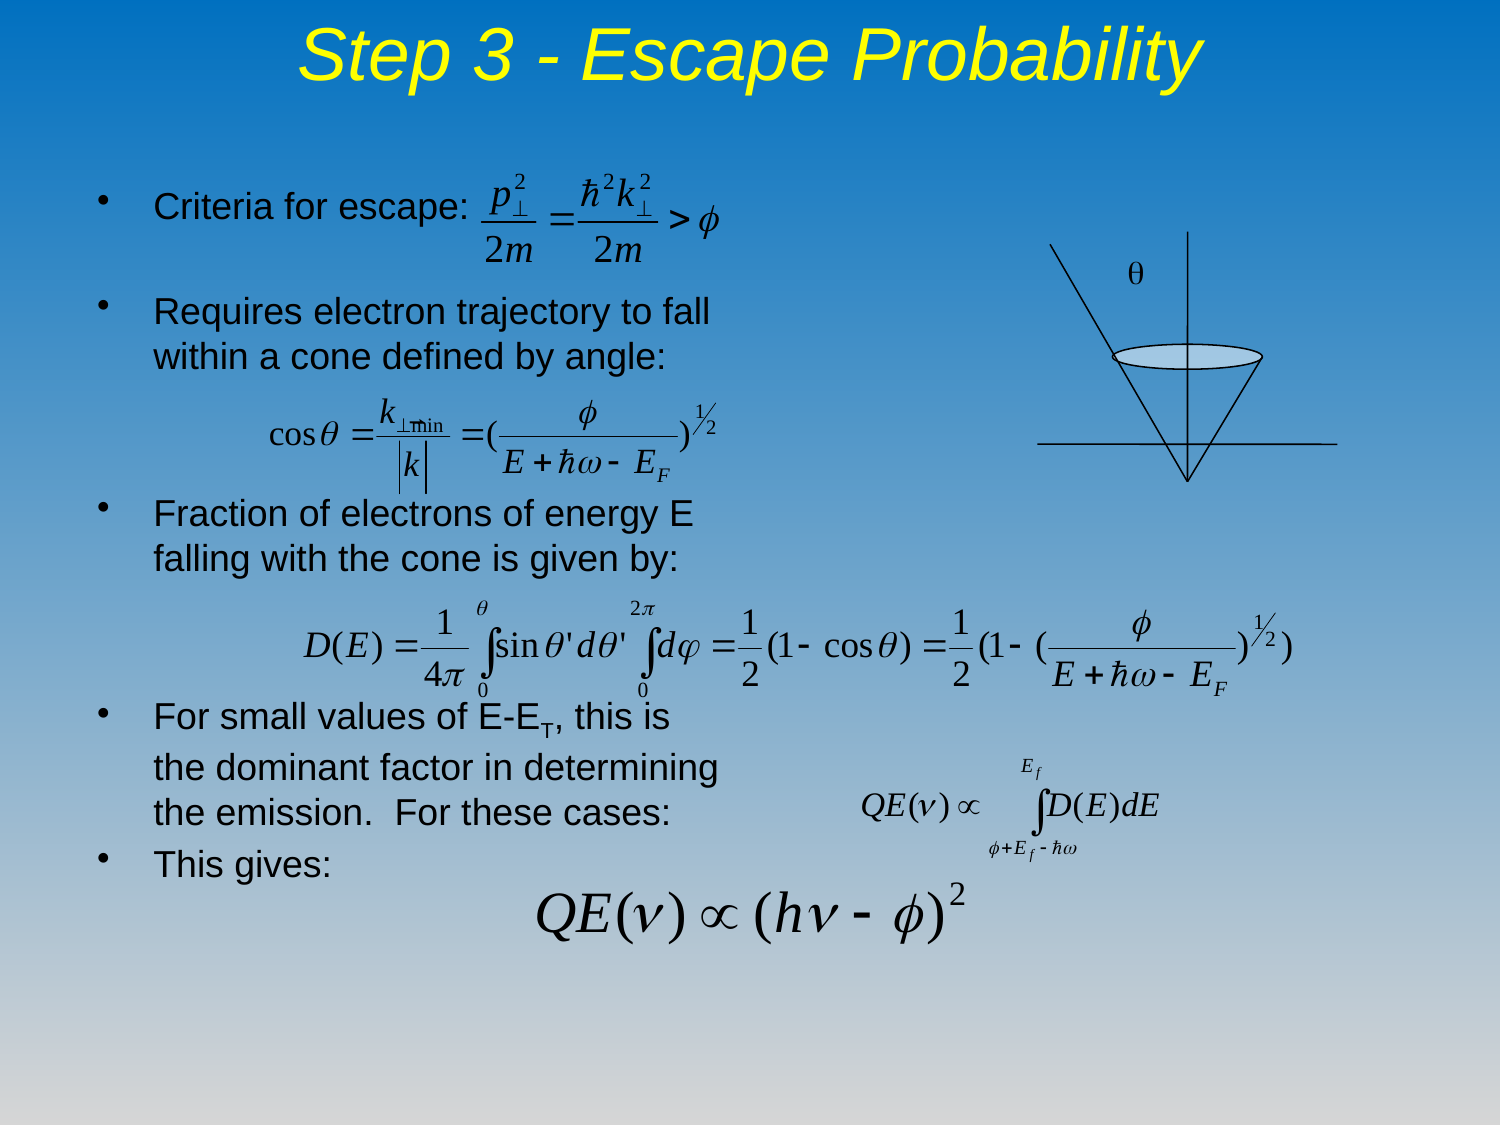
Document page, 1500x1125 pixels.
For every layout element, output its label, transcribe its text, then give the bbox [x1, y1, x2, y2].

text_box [263, 389, 723, 502]
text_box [855, 750, 1169, 869]
list Criteria for escape: Requires electron trajectory to fall within a cone defined by angle: Fraction of electrons of energy E falling with the cone is given by: For small values of E-ET, this is the dominant factor in determining the emission. For these cases: This gives: [81, 173, 745, 917]
title Step 3 - Escape Probability [44, 0, 1456, 102]
text_box [1112, 344, 1187, 370]
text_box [474, 162, 729, 272]
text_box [526, 868, 978, 957]
text_box  [1112, 244, 1160, 299]
text_box [1188, 344, 1263, 370]
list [296, 589, 1301, 708]
